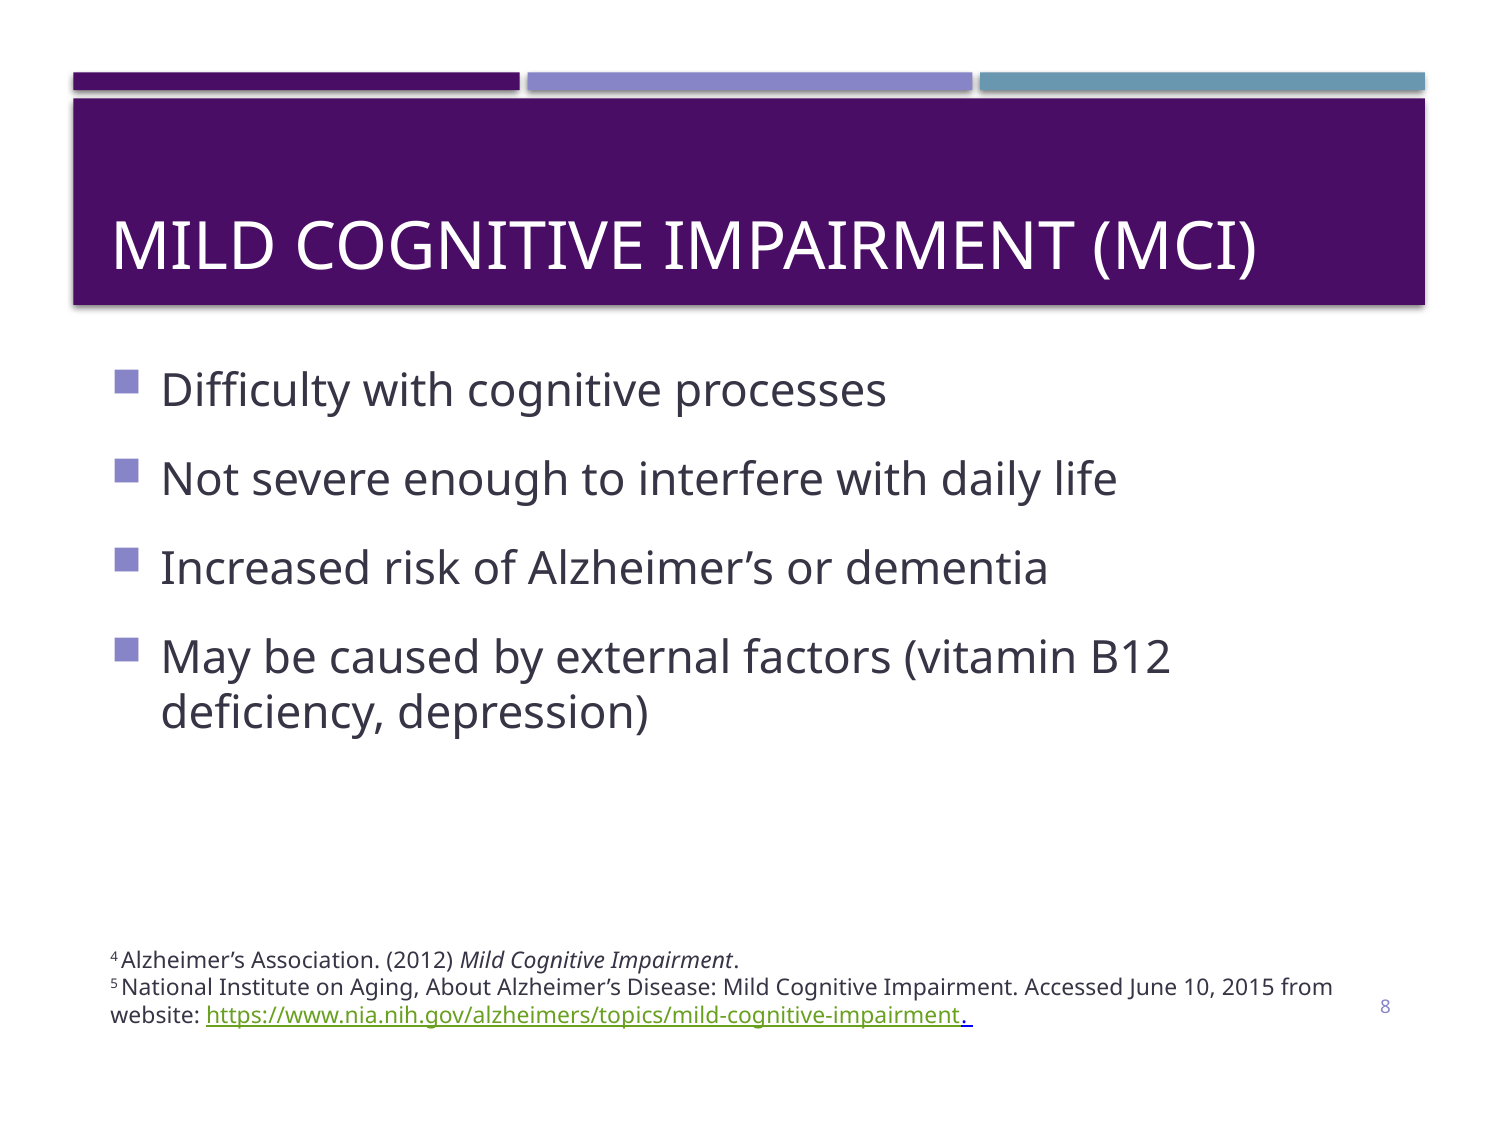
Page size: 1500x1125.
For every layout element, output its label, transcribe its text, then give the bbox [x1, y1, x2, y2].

list Difficulty with cognitive processes Not severe enough to interfere with daily life Increased risk of Alzheimer’s or dementia May be caused by external factors (vitamin B12 deficiency, depression) 4 Alzheimer’s Association. (2012) Mild Cognitive Impairment. 5 National Institute on Aging, About Alzheimer’s Disease: Mild Cognitive Impairment. Accessed June 10, 2015 from website: https://www.nia.nih.gov/alzheimers/topics/mild-cognitive-impairment. [95, 469, 1406, 1012]
slide_number 8 [1279, 977, 1406, 1037]
title Mild Cognitive Impairment (MCI) [95, 112, 1406, 291]
